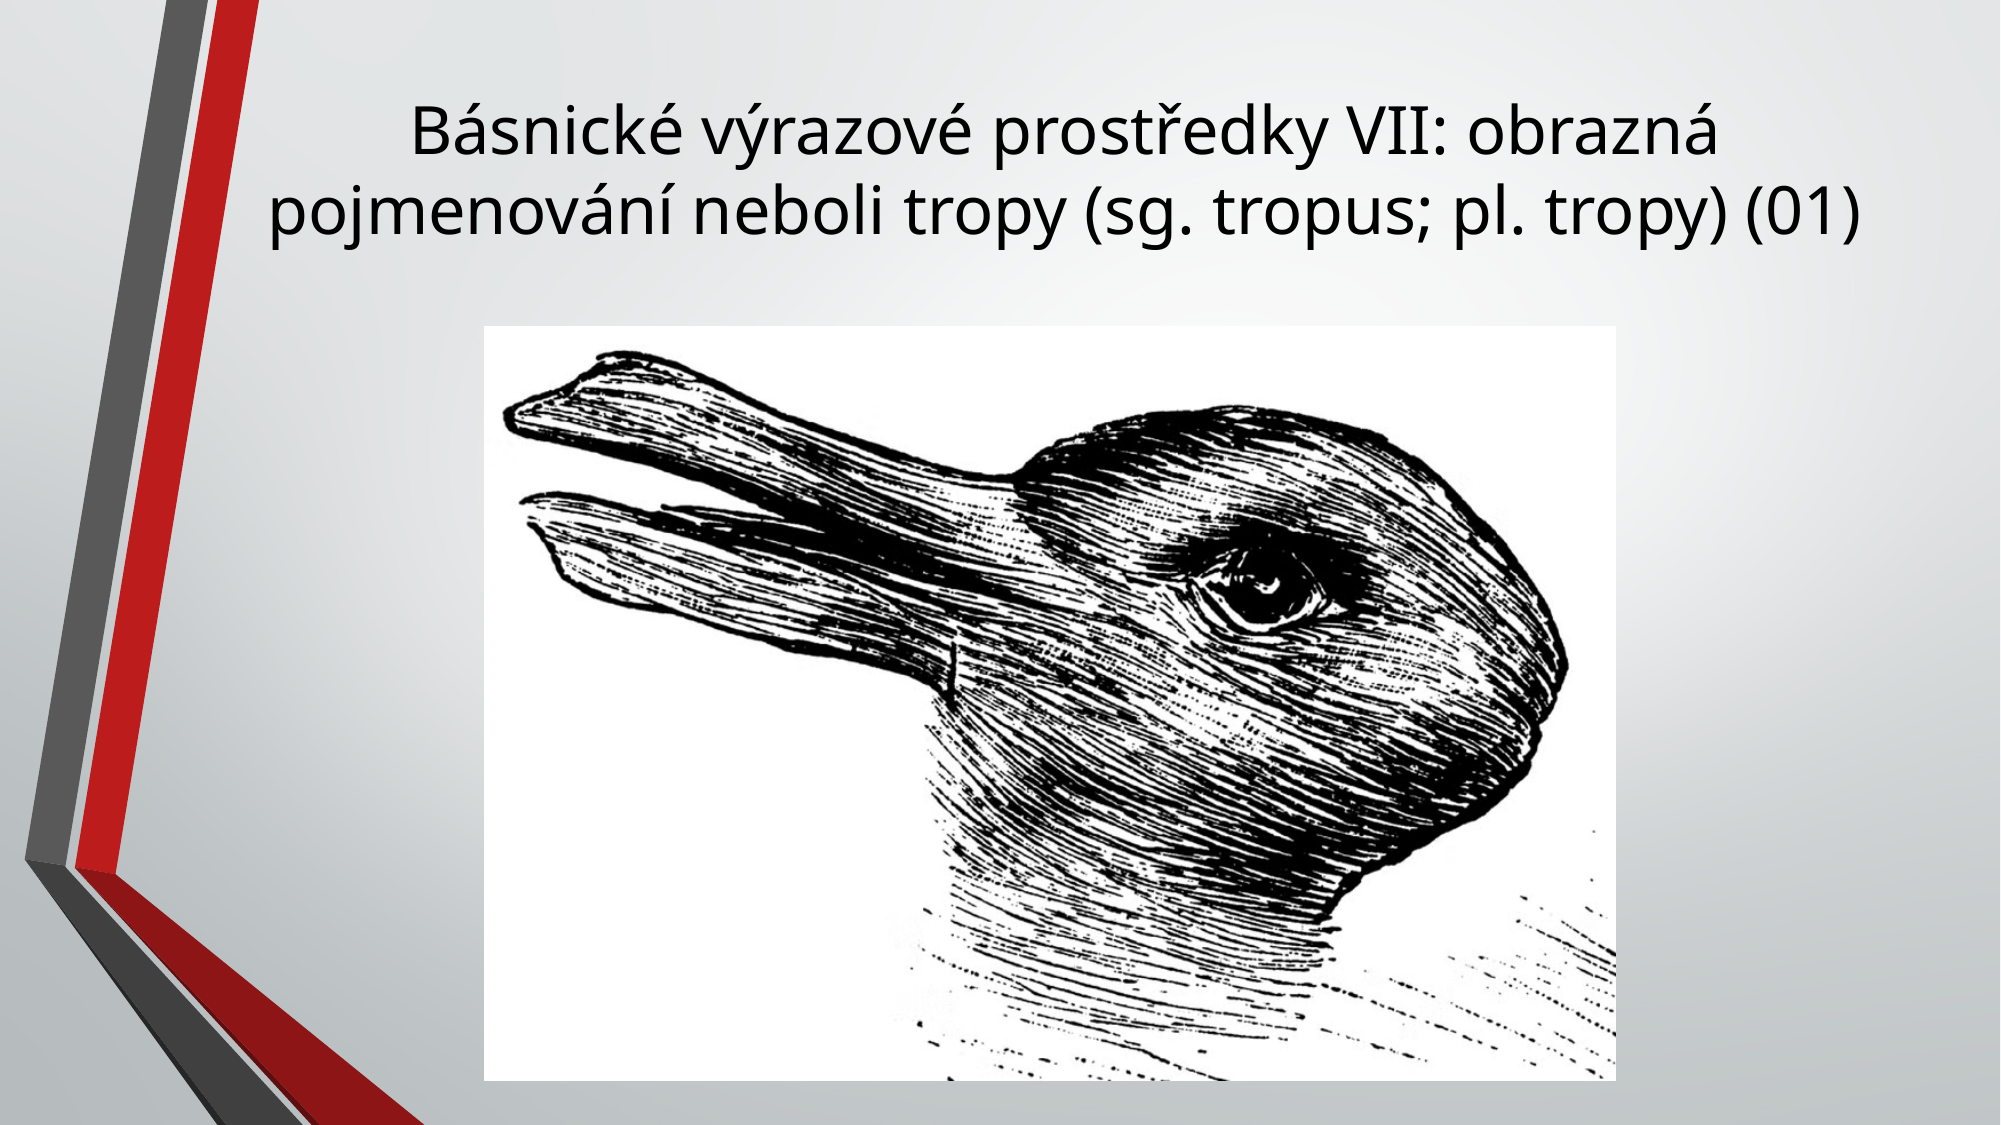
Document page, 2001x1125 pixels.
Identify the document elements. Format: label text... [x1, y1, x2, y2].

title Básnické výrazové prostředky VII: obrazná pojmenování neboli tropy (sg. tropus; pl. tropy) (01) [243, 48, 1887, 288]
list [484, 326, 1616, 1082]
